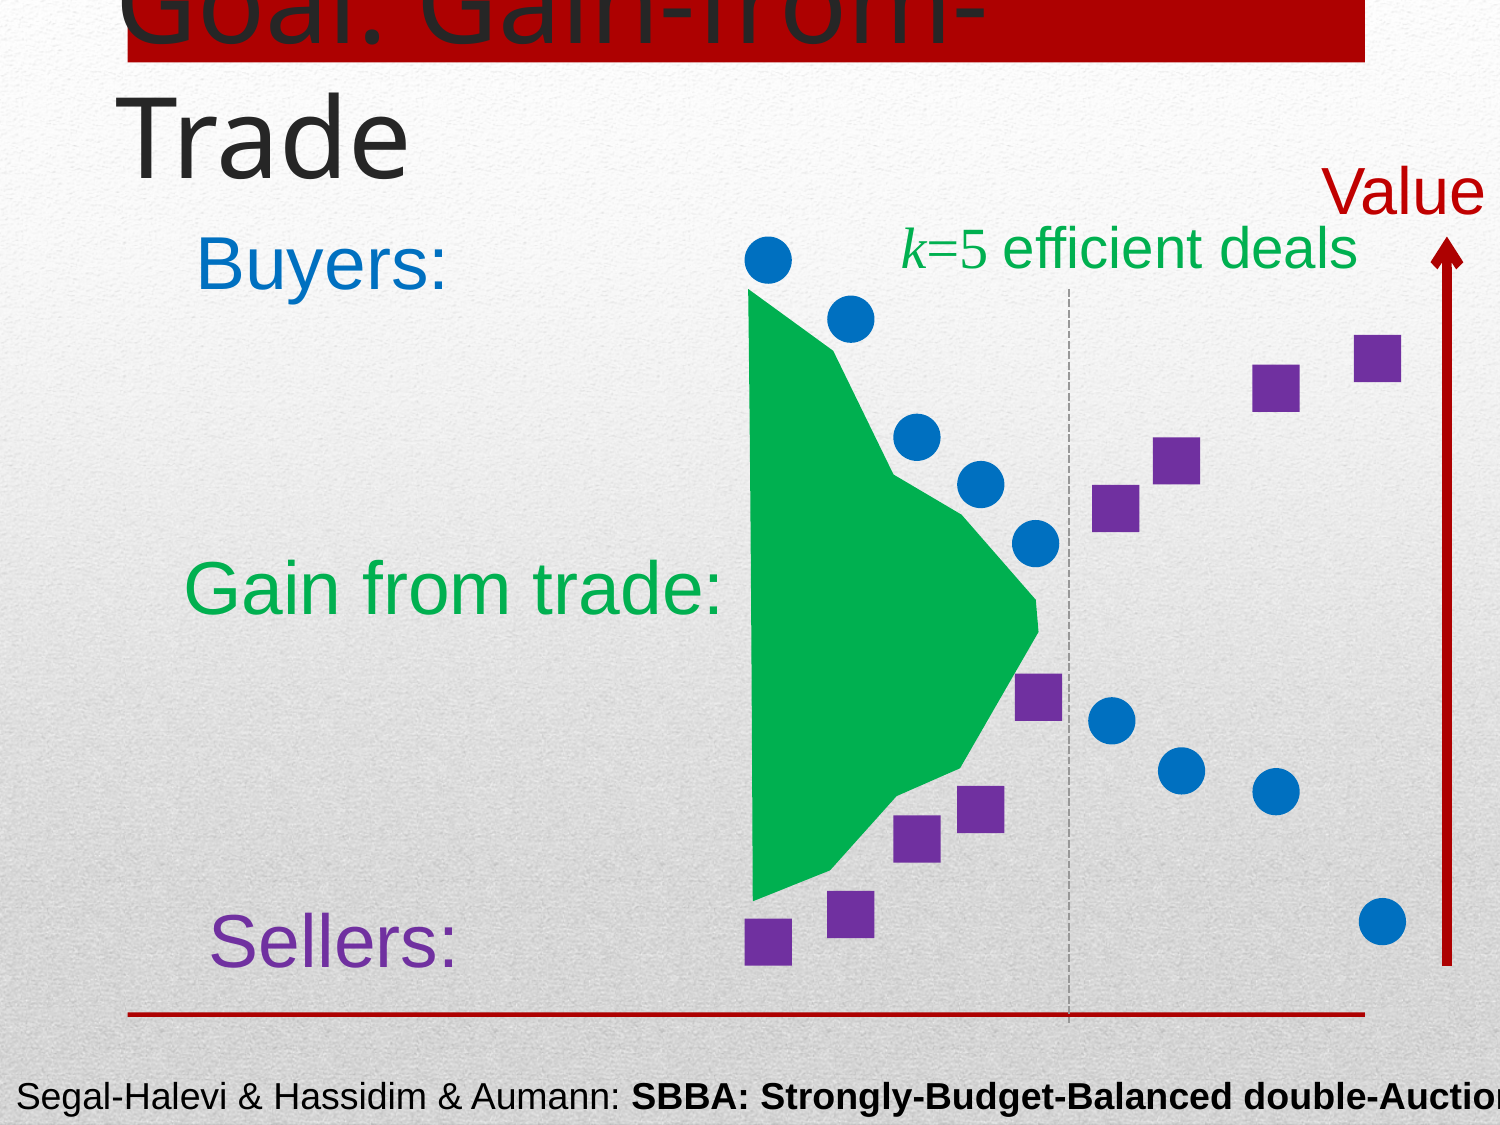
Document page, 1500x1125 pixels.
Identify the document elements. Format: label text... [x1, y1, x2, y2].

text_box [955, 459, 1007, 510]
text_box [825, 293, 877, 345]
text_box [743, 917, 794, 968]
text_box [891, 411, 943, 463]
text_box [1250, 766, 1302, 818]
text_box Sellers: [194, 885, 475, 990]
text_box [1251, 363, 1301, 414]
text_box [1010, 518, 1062, 570]
text_box [742, 234, 794, 286]
text_box [1156, 745, 1208, 797]
text_box k=5 efficient deals [885, 203, 1375, 288]
text_box Buyers: [180, 207, 465, 312]
text_box [825, 889, 876, 940]
text_box [746, 287, 1041, 903]
text_box [955, 784, 1006, 835]
text_box [1352, 333, 1403, 384]
title Goal: Gain-from-Trade [100, 0, 1213, 209]
text_box [1090, 483, 1141, 534]
text_box [1013, 672, 1063, 723]
text_box Gain from trade: [168, 532, 740, 637]
text_box [1086, 695, 1138, 747]
text_box [891, 813, 942, 864]
text_box [1151, 435, 1202, 486]
text_box [1356, 896, 1408, 948]
text_box Value [1306, 140, 1500, 236]
